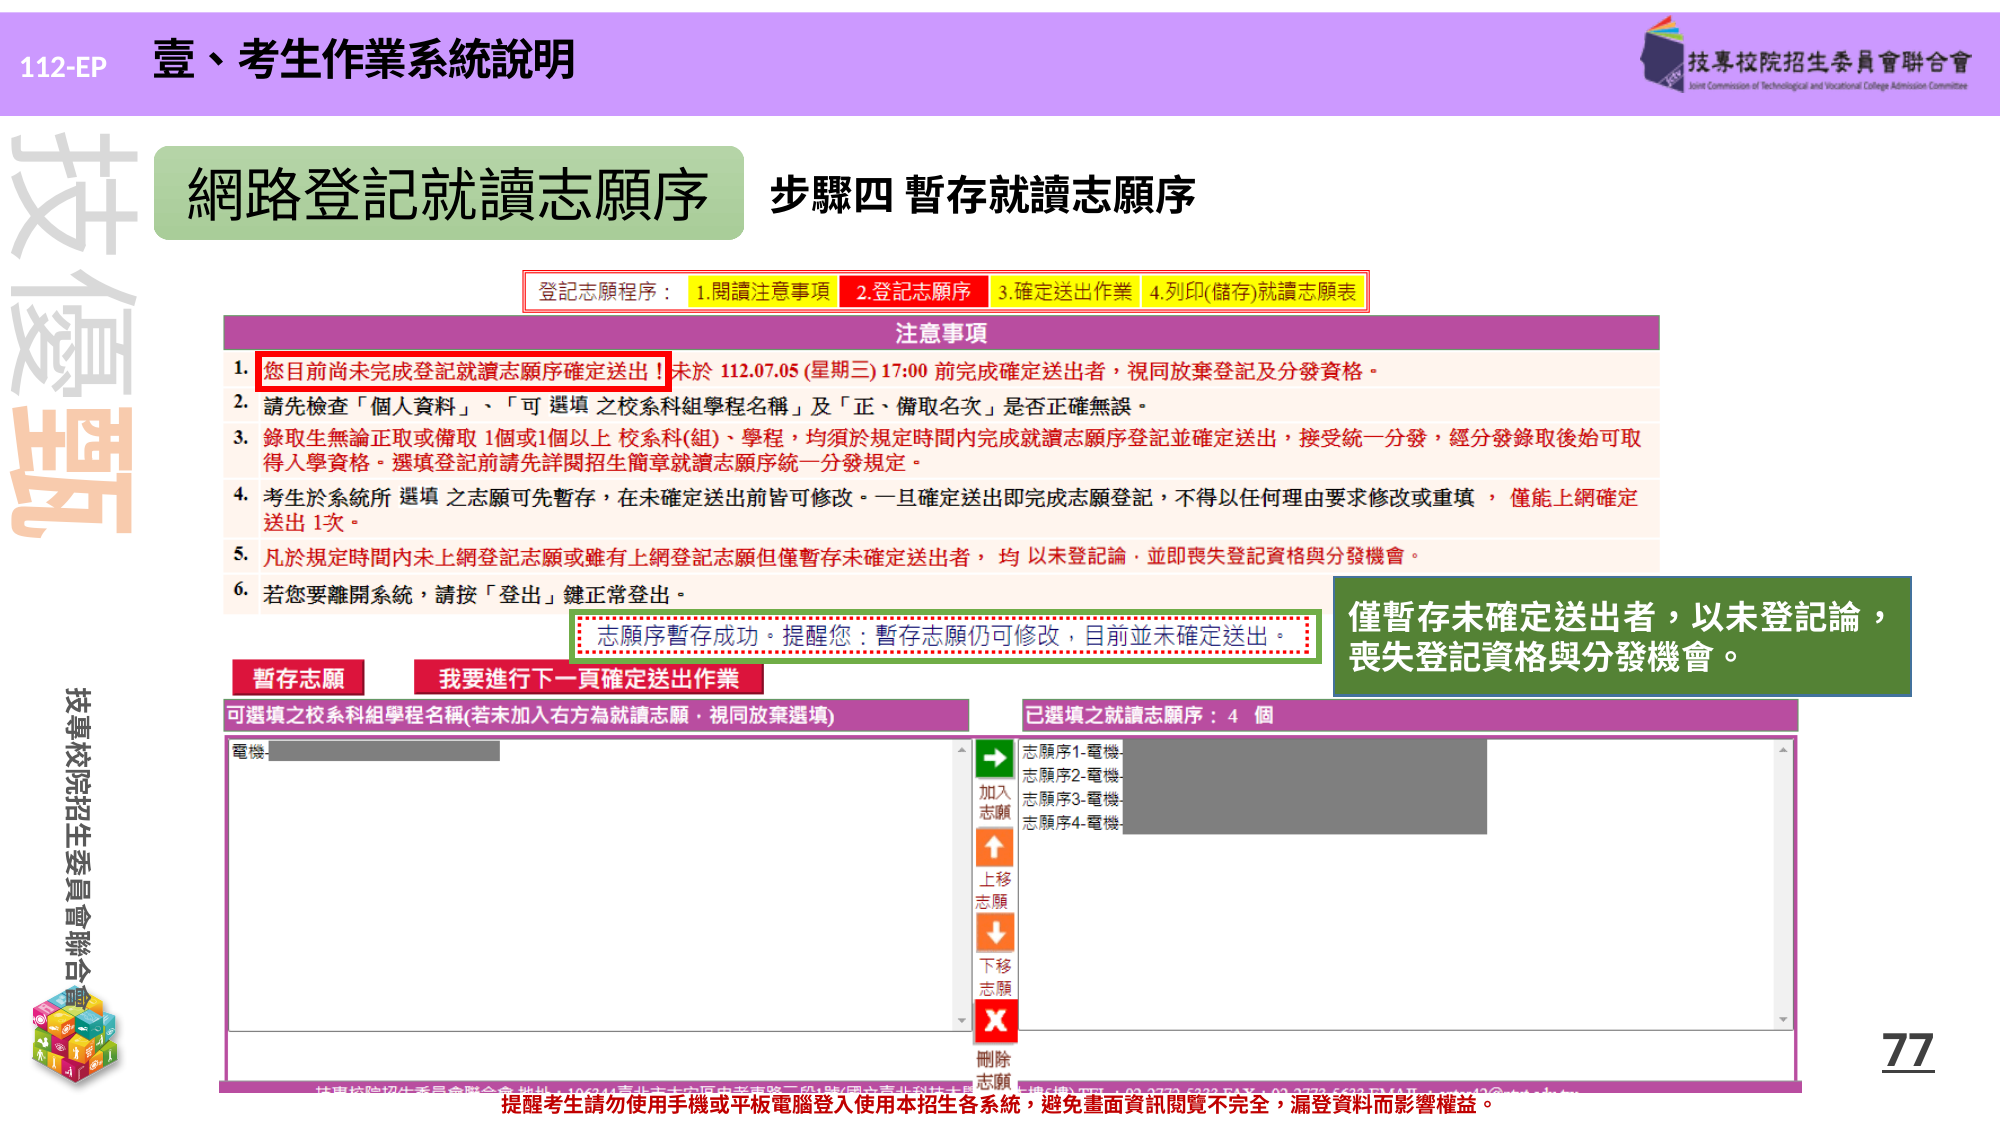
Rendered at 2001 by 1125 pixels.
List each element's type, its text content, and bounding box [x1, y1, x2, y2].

picture [21, 985, 129, 1094]
picture [219, 270, 1802, 1093]
picture [1640, 15, 1972, 93]
text_box 壹、考生作業系統說明 [137, 13, 1488, 109]
text_box 步驟四 暫存就讀志願序 [754, 144, 1949, 249]
text_box 網路登記就讀志願序 [153, 145, 745, 241]
text_box 僅暫存未確定送出者，以未登記論，喪失登記資格與分發機會。 [1802, 576, 1912, 697]
